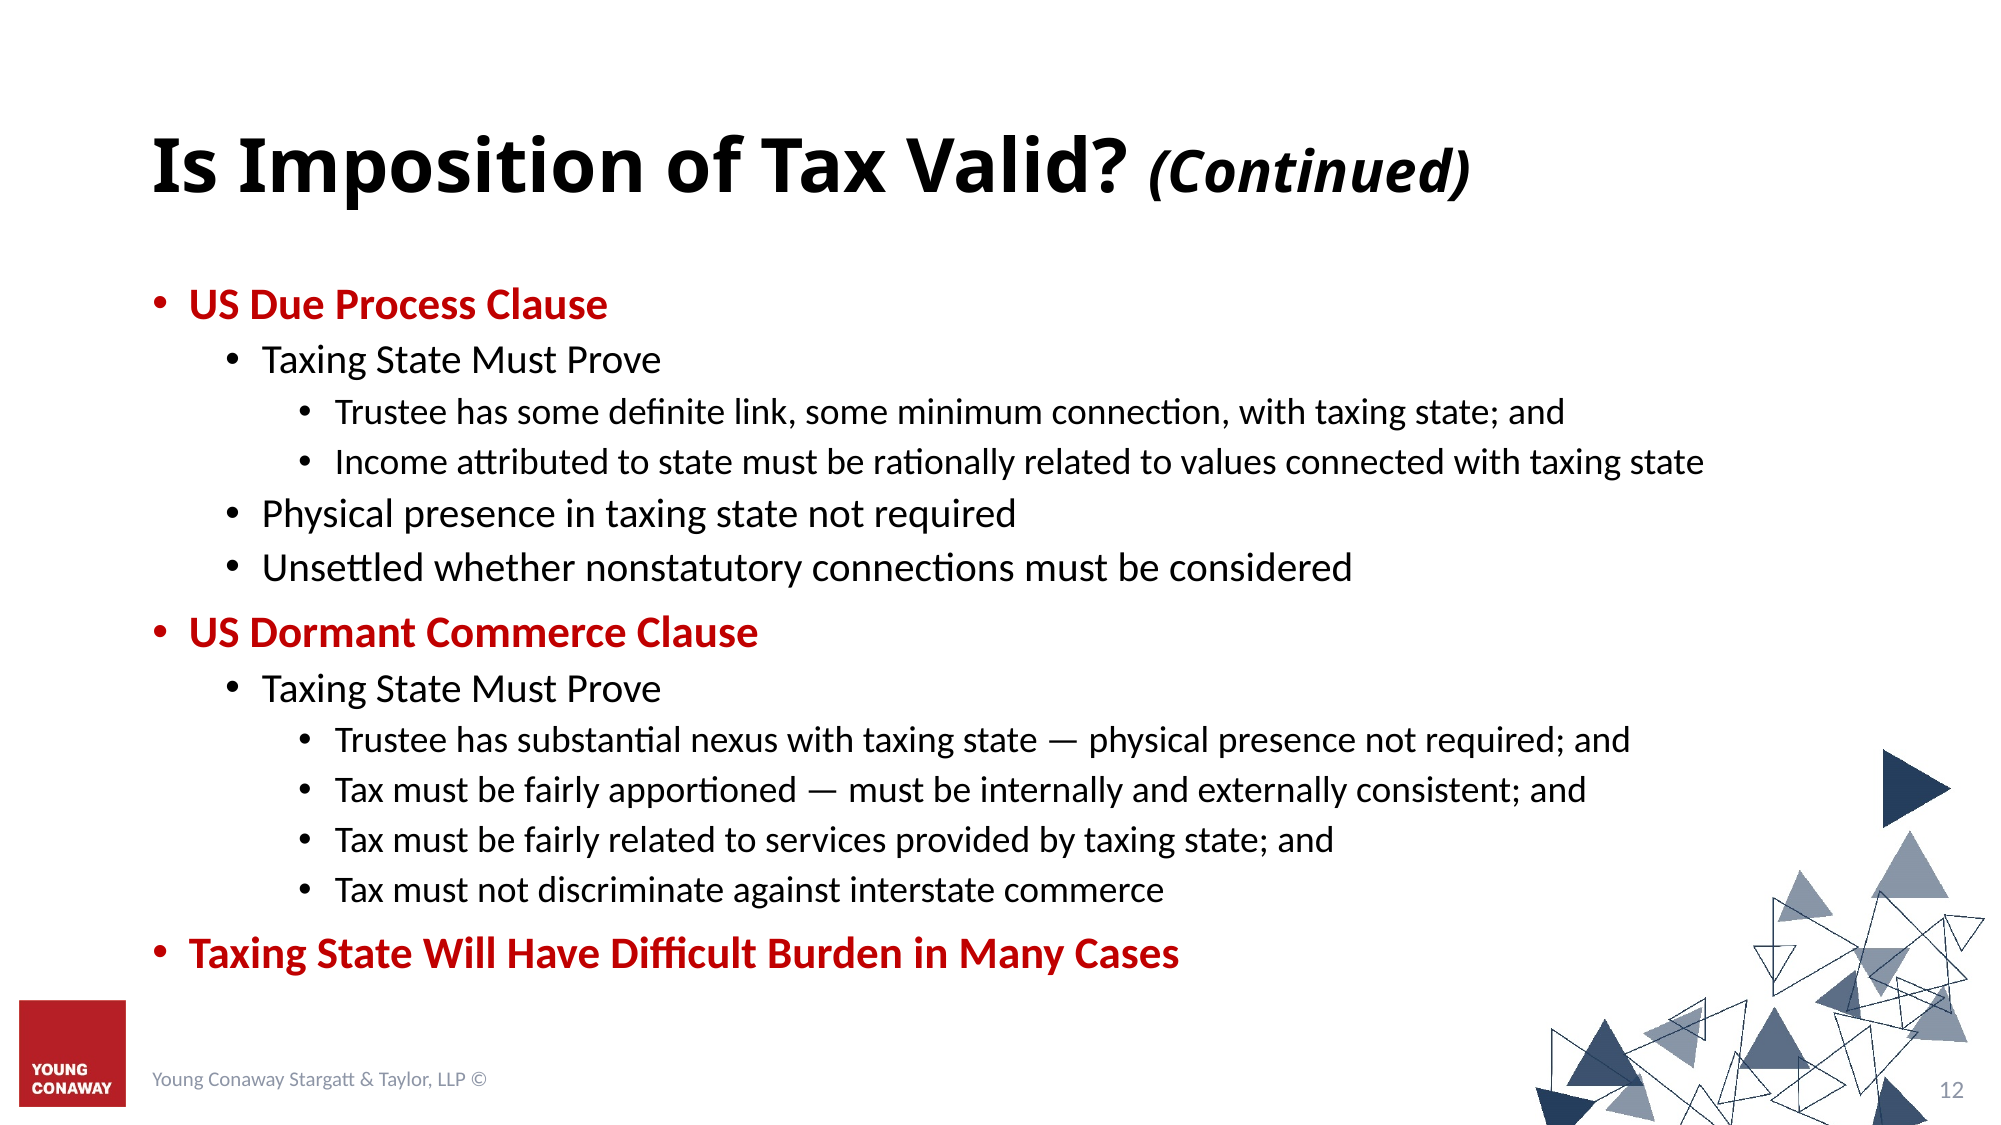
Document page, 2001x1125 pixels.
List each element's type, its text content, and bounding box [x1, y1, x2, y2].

footer Young Conaway Stargatt & Taylor, LLP © [137, 1047, 813, 1108]
title Is Imposition of Tax Valid? (Continued) [137, 59, 1863, 273]
picture [19, 1000, 126, 1107]
picture [1535, 749, 1985, 1125]
list US Due Process Clause Taxing State Must Prove Trustee has some definite link, some minimum connection, with taxing state; and Income attributed to state must be rationally related to values connected with taxing state Physical presence in taxing state not required Unsettled whether nonstatutory connections must be considered US Dormant Commerce Clause Taxing State Must Prove Trustee has substantial nexus with taxing state — physical presence not required; and Tax must be fairly apportioned — must be internally and externally consistent; and Tax must be fairly related to services provided by taxing state; and Tax must not discriminate against interstate commerce Taxing State Will Have Difficult Burden in Many Cases [137, 273, 1964, 987]
slide_number 11 [1529, 1058, 1980, 1118]
